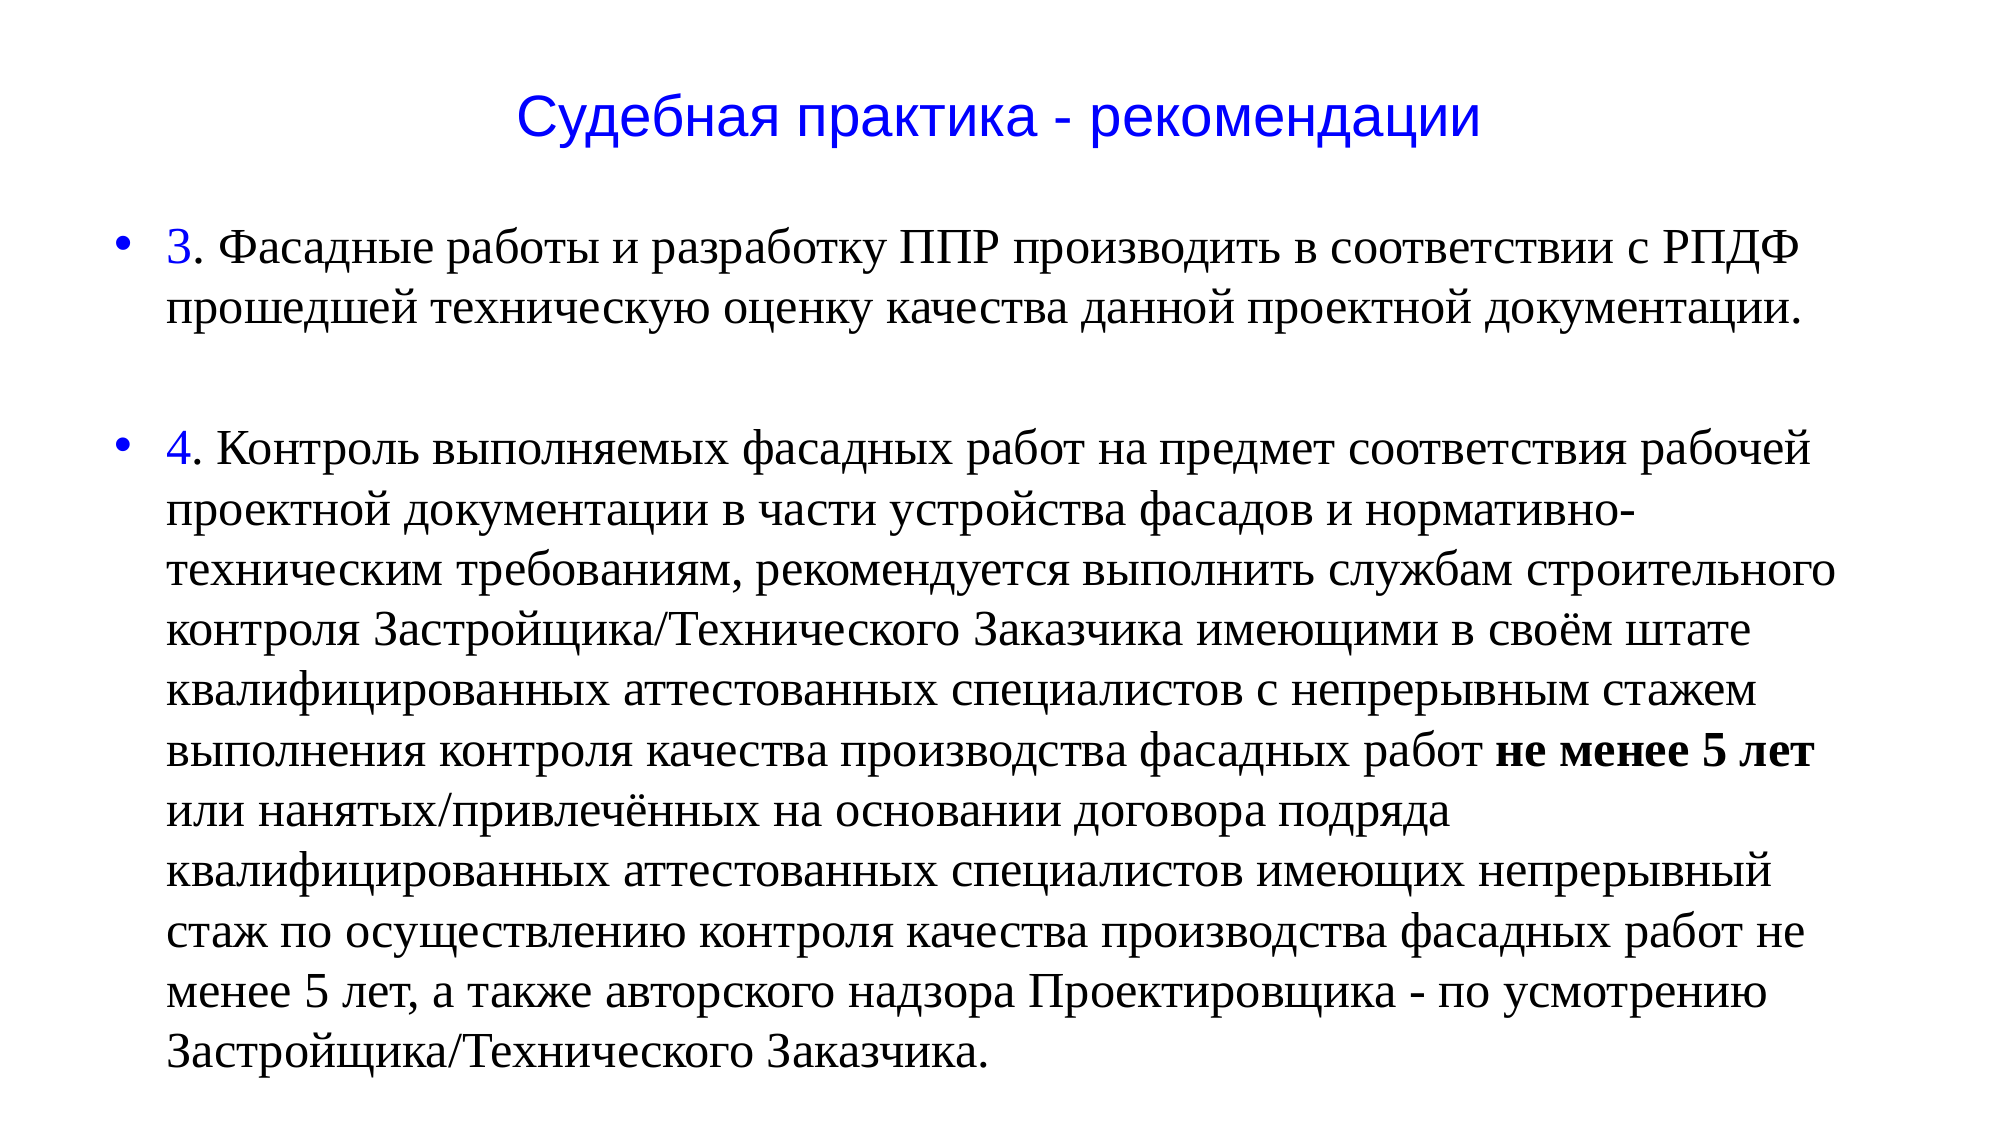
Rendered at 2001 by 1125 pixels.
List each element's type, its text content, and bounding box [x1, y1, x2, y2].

title Судебная практика - рекомендации [99, 45, 1900, 182]
list 3. Фасадные работы и разработку ППР производить в соответствии с РПДФ прошедшей техническую оценку качества данной проектной документации. 4. Контроль выполняемых фасадных работ на предмет соответствия рабочей проектной документации в части устройства фасадов и нормативно-техническим требованиям, рекомендуется выполнить службам строительного контроля Застройщика/Технического Заказчика имеющими в своём штате квалифицированных аттестованных специалистов с непрерывным стажем выполнения контроля качества производства фасадных работ не менее 5 лет или нанятых/привлечённых на основании договора подряда квалифицированных аттестованных специалистов имеющих непрерывный стаж по осуществлению контроля качества производства фасадных работ не менее 5 лет, а также авторского надзора Проектировщика - по усмотрению Застройщика/Технического Заказчика. [99, 203, 1900, 1093]
